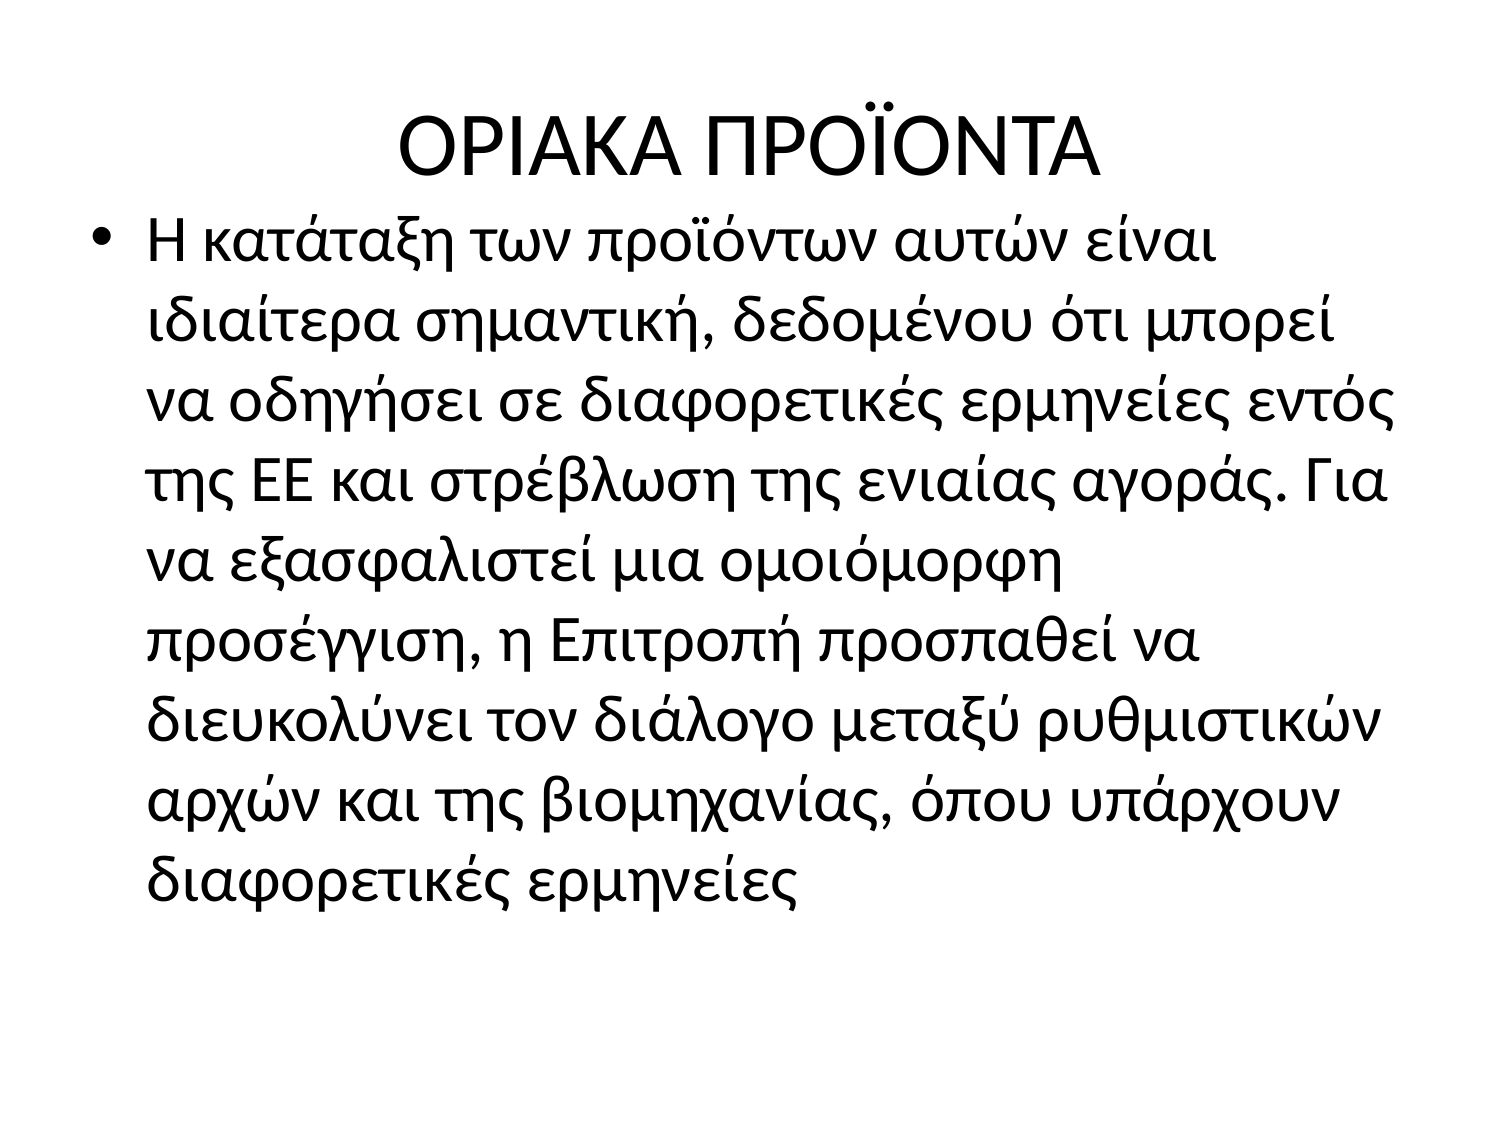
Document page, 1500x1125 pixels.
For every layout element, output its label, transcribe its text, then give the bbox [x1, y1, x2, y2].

list H κατάταξη των προϊόντων αυτών είναι ιδιαίτερα σημαντική, δεδομένου ότι μπορεί να οδηγήσει σε διαφορετικές ερμηνείες εντός της ΕΕ και στρέβλωση της ενιαίας αγοράς. Για να εξασφαλιστεί μια ομοιόμορφη προσέγγιση, η Επιτροπή προσπαθεί να διευκολύνει τον διάλογο μεταξύ ρυθμιστικών αρχών και της βιομηχανίας, όπου υπάρχουν διαφορετικές ερμηνείες [75, 187, 1425, 1005]
title ΟΡΙΑΚΑ ΠΡΟΪΟΝΤΑ [75, 45, 1425, 187]
